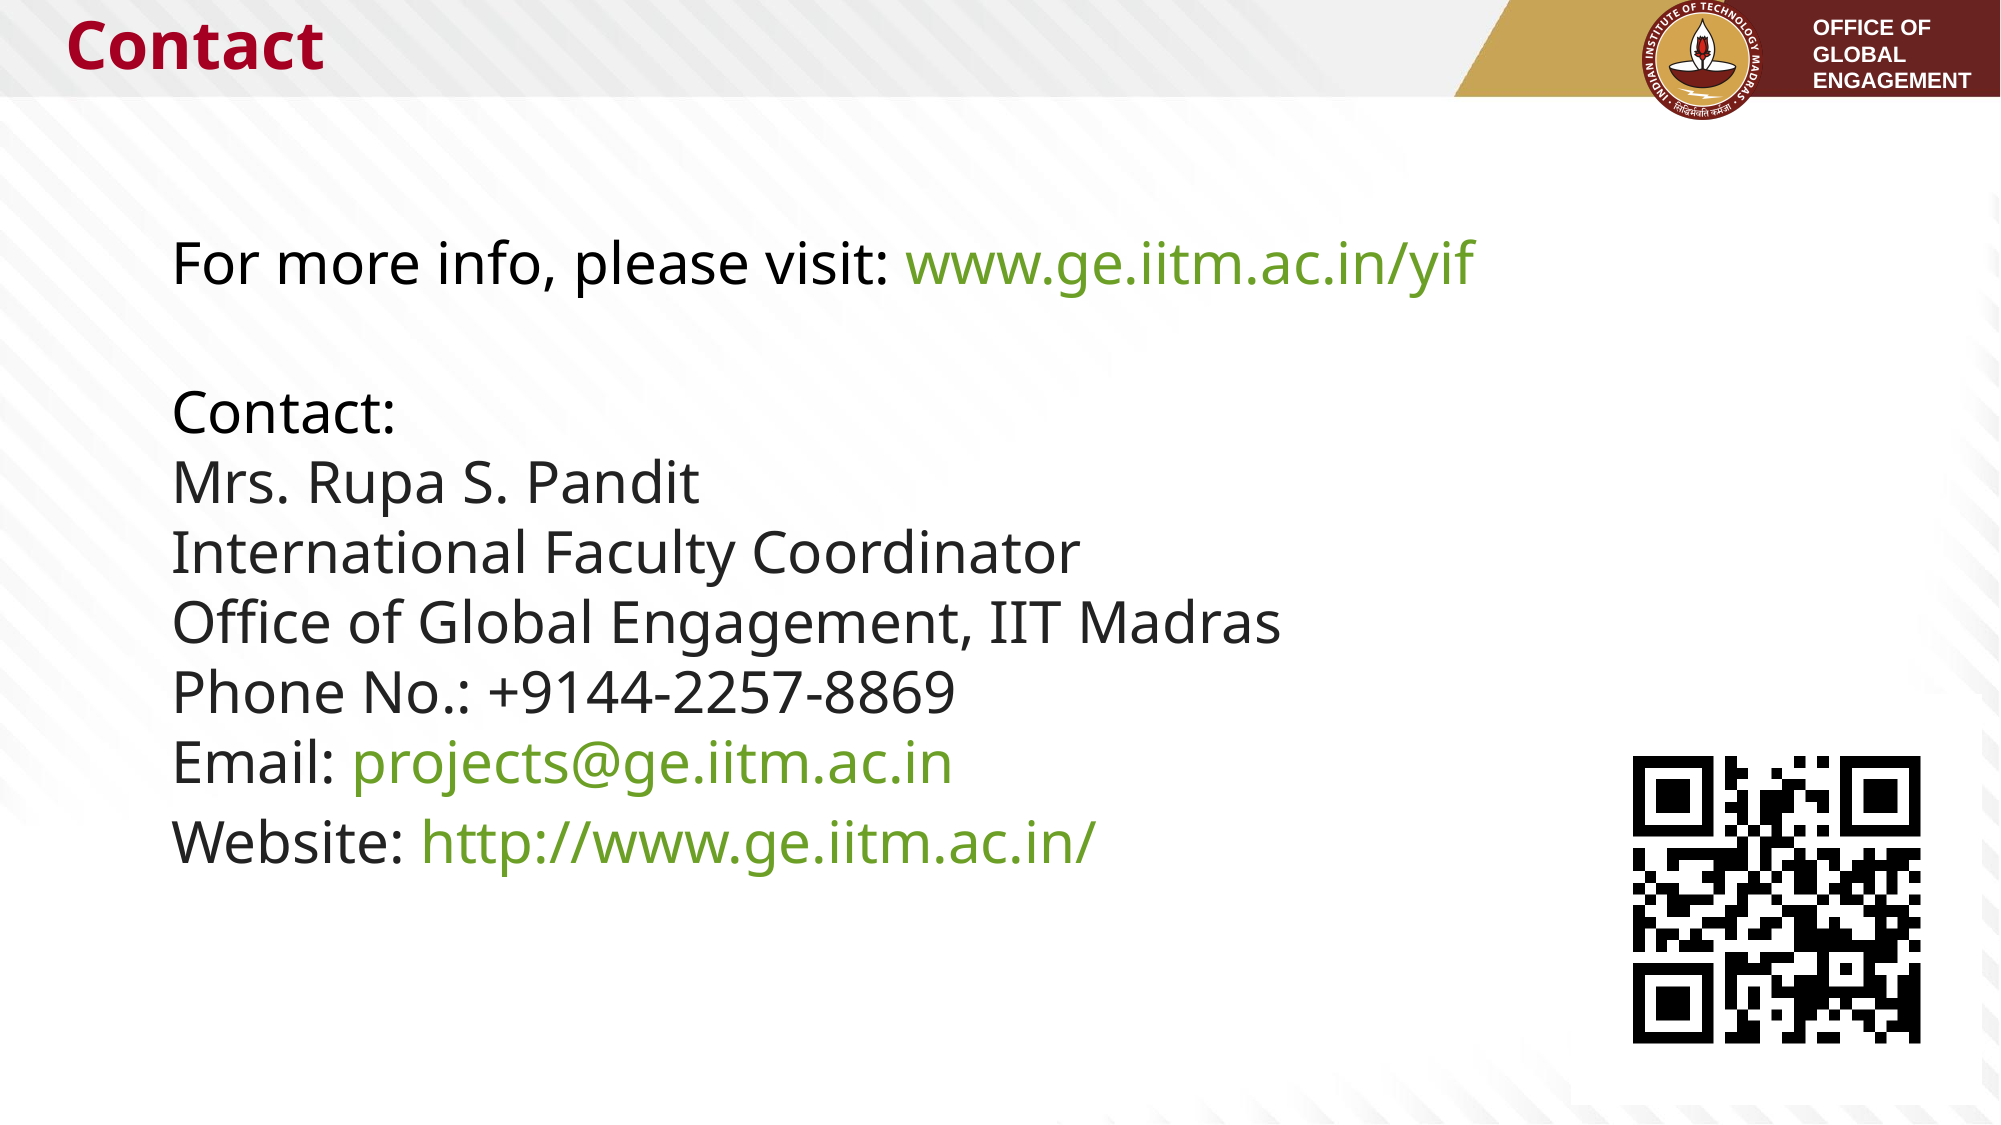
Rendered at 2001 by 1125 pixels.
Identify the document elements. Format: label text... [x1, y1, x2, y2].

text_box OFFICE OF GLOBAL ENGAGEMENT [1810, 10, 1993, 54]
text_box For more info, please visit: www.ge.iitm.ac.in/yif Contact: Mrs. Rupa S. Pandit International Faculty Coordinator Office of Global Engagement, IIT Madras Phone No.: +9144-2257-8869 Email: projects@ge.iitm.ac.in Website: http://www.ge.iitm.ac.in/ [156, 219, 1513, 927]
picture [0, 0, 2001, 1125]
text_box Contact [50, 0, 340, 91]
